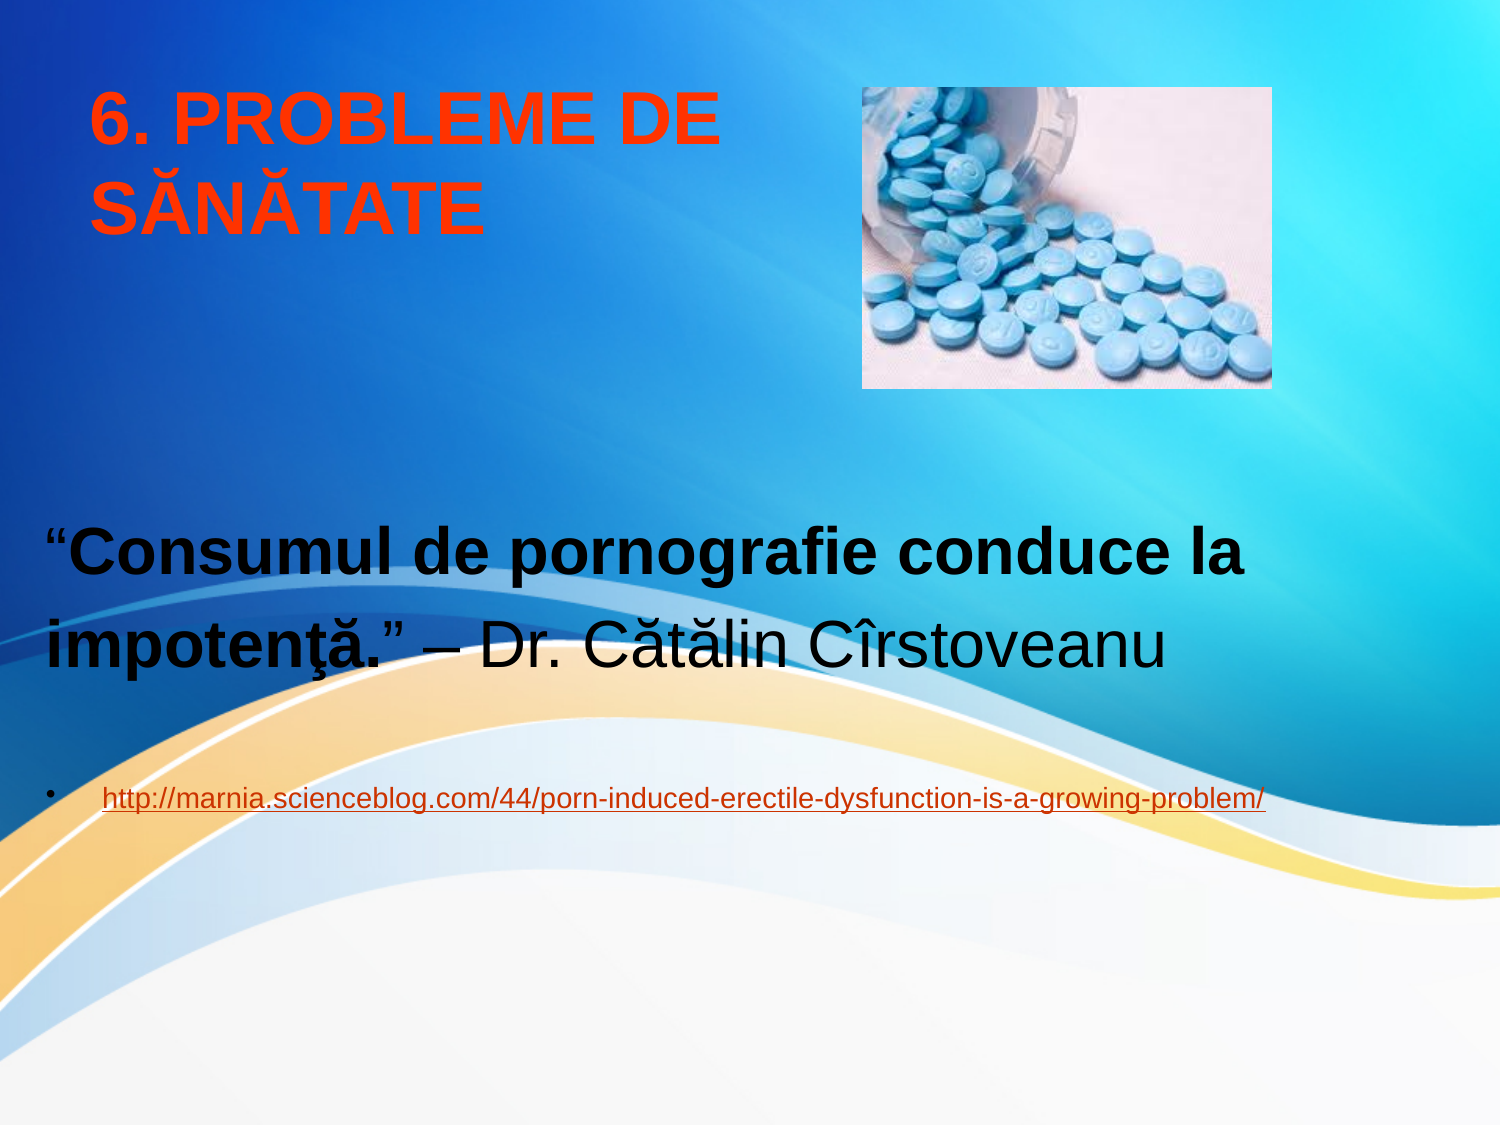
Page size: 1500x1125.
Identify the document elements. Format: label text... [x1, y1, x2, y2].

list “Consumul de pornografie conduce la impotenţă.” – Dr. Cătălin Cîrstoveanu http://marnia.scienceblog.com/44/porn-induced-erectile-dysfunction-is-a-growing-problem/ [30, 499, 1382, 1006]
title 6. PROBLEME DE SĂNĂTATE [74, 44, 838, 276]
picture [0, 0, 1500, 1125]
